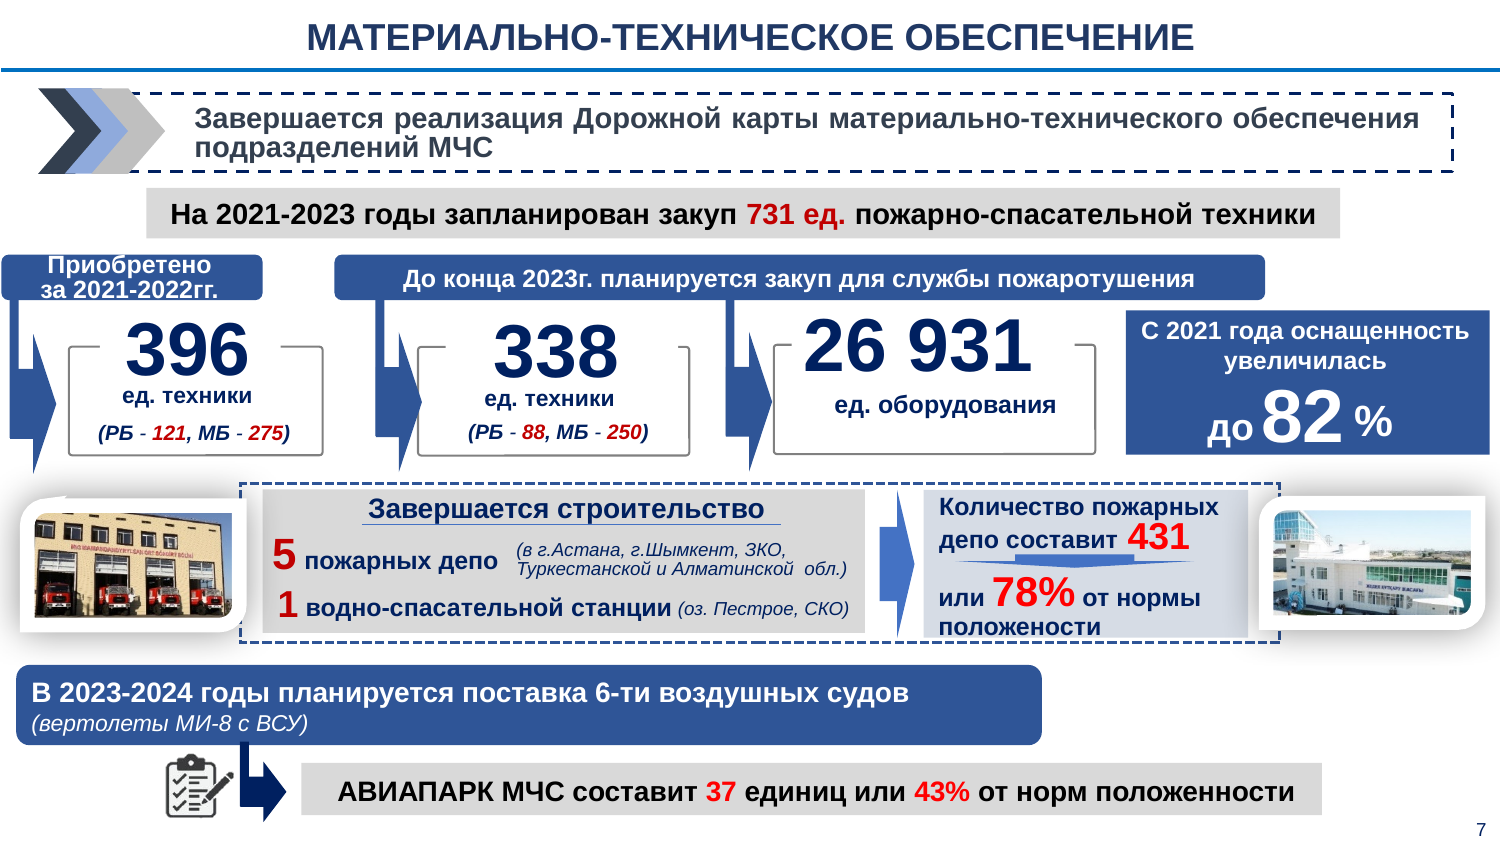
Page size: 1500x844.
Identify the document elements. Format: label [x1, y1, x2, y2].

text_box [1, 4, 1500, 844]
